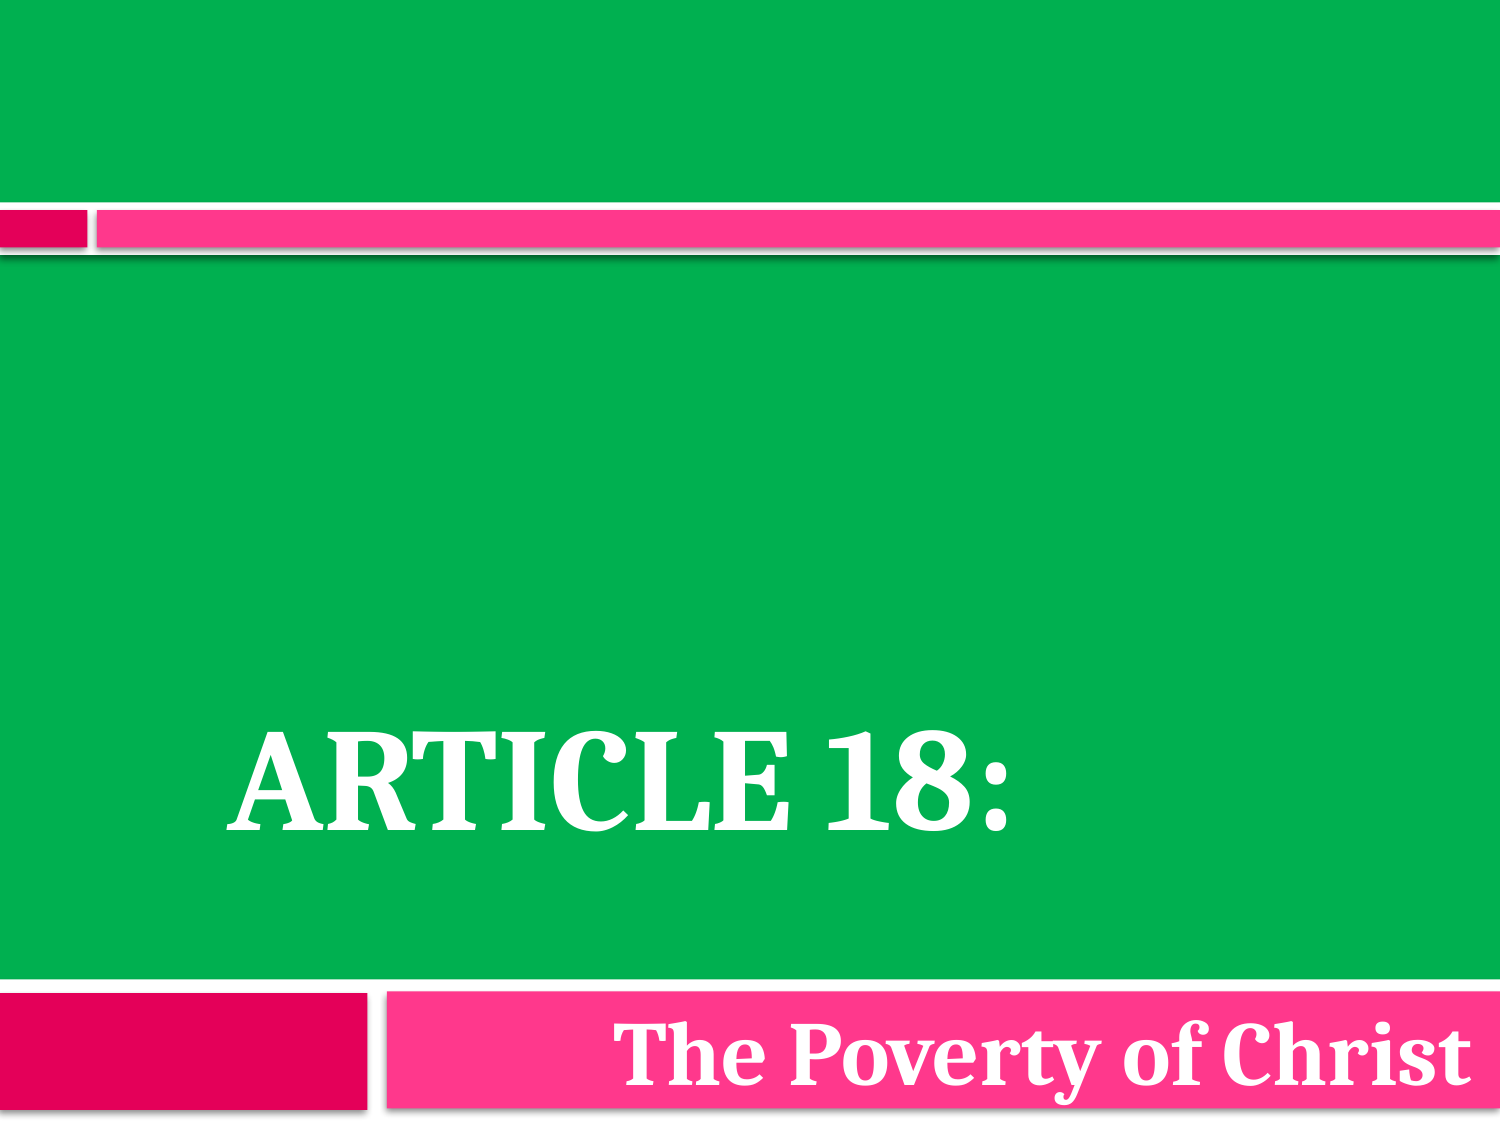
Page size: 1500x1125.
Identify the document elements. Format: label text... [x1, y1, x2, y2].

subtitle The Poverty of Christ [387, 992, 1488, 1105]
title Article 18: [212, 675, 1275, 975]
